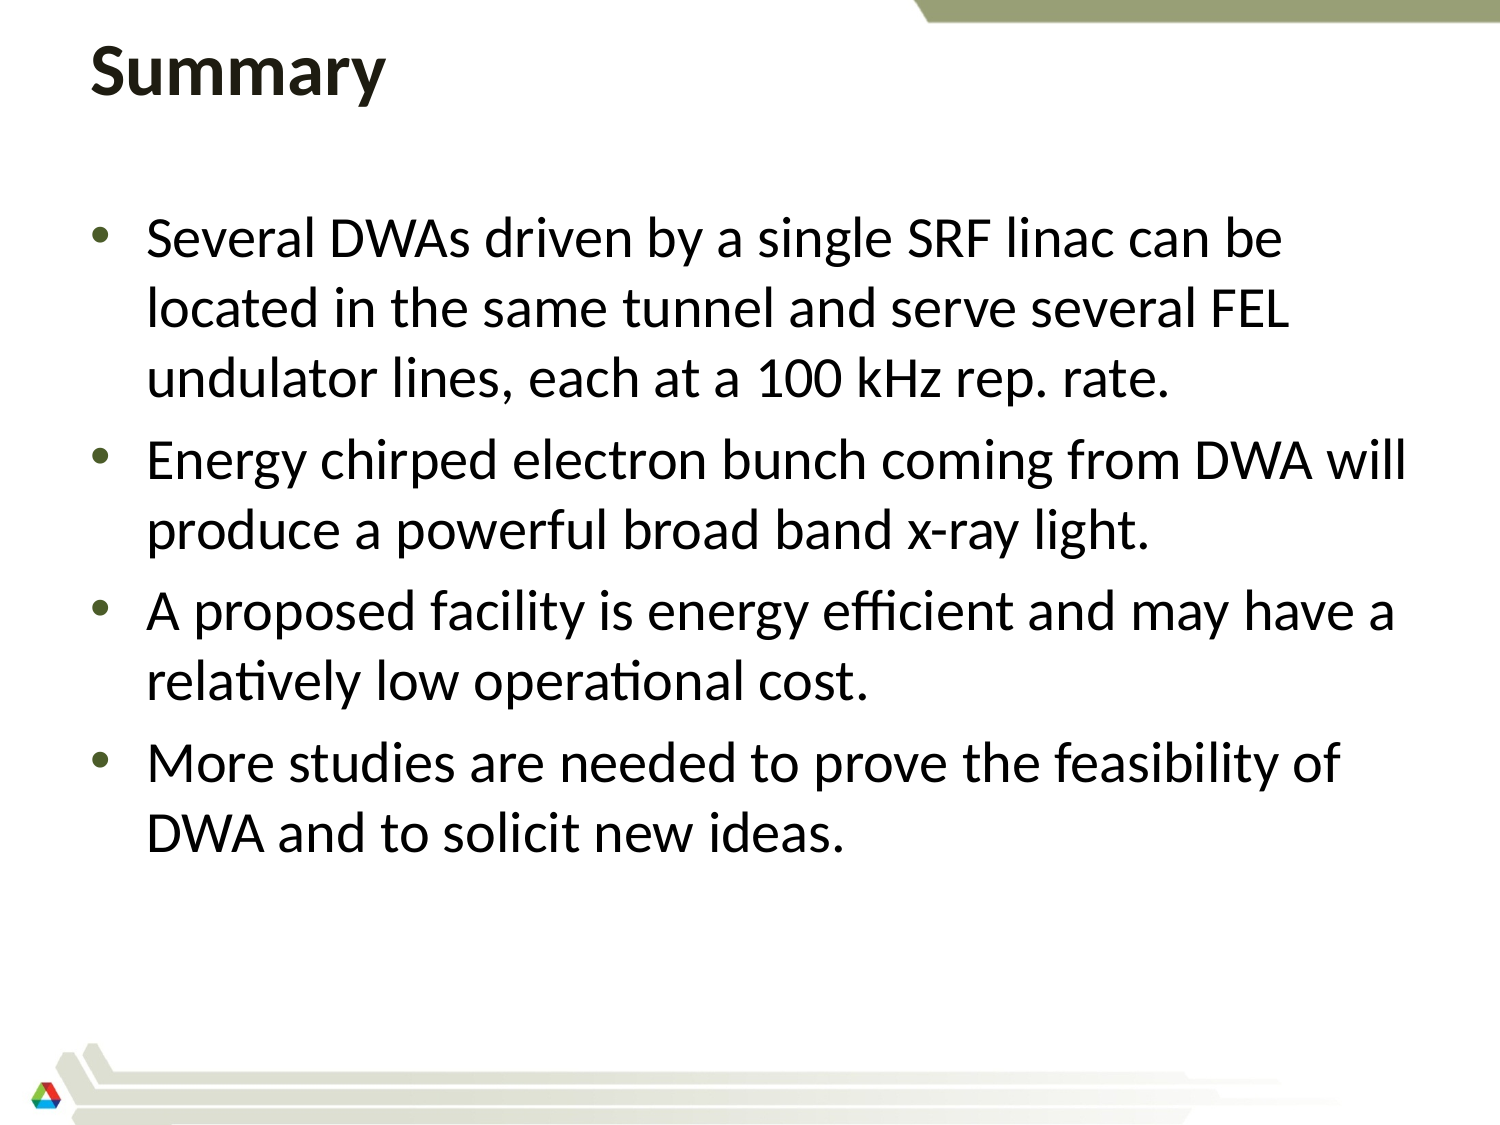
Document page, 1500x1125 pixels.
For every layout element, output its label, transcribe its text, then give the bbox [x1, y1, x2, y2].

picture [0, 0, 1500, 24]
list Several DWAs driven by a single SRF linac can be located in the same tunnel and serve several FEL undulator lines, each at a 100 kHz rep. rate. Energy chirped electron bunch coming from DWA will produce a powerful broad band x-ray light. A proposed facility is energy efficient and may have a relatively low operational cost. More studies are needed to prove the feasibility of DWA and to solicit new ideas. [75, 191, 1425, 870]
title Summary [75, 43, 1425, 119]
picture [0, 1037, 1500, 1125]
